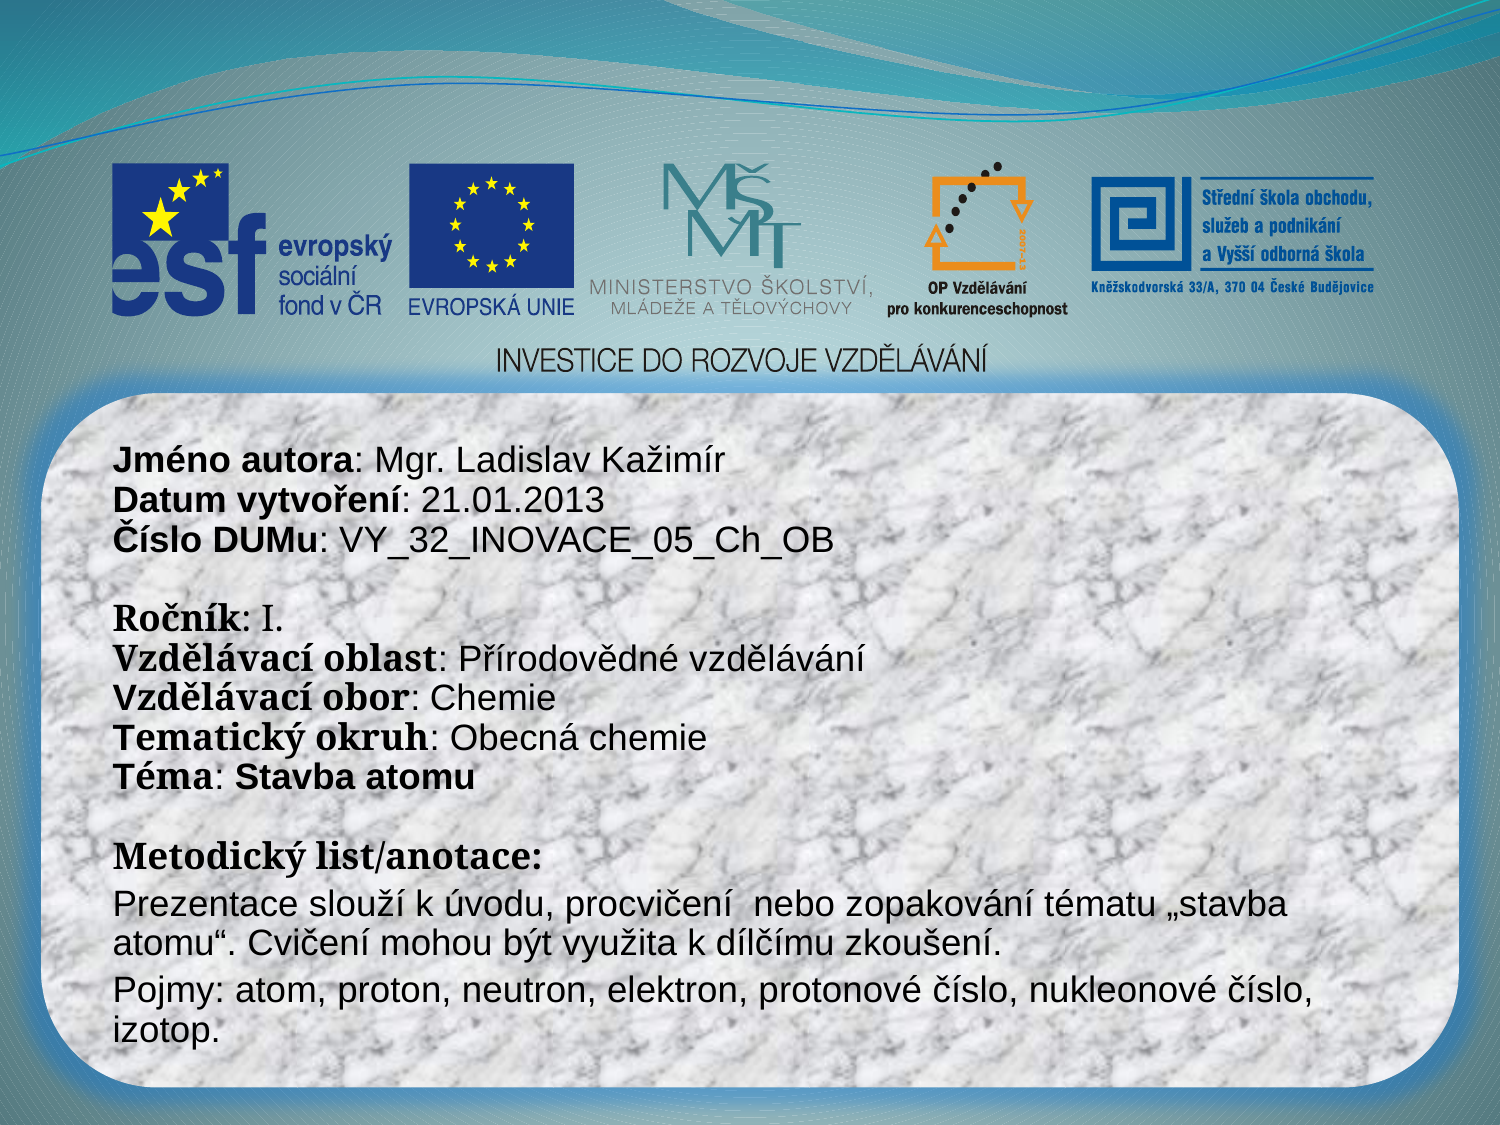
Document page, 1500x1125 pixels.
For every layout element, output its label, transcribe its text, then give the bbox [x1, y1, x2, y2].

text_box [77, 1059, 1423, 1090]
text_box Elementární částice atomu [99, 397, 1385, 406]
text_box Jméno autora: Mgr. Ladislav Kažimír Datum vytvoření: 21.01.2013 Číslo DUMu: VY_32_INOVACE_05_Ch_OB Ročník: I. Vzdělávací oblast: Přírodovědné vzdělávání Vzdělávací obor: Chemie Tematický okruh: Obecná chemie Téma: Stavba atomu Metodický list/anotace: Prezentace slouží k úvodu, procvičení nebo zopakování tématu „stavba atomu“. Cvičení mohou být využita k dílčímu zkoušení. Pojmy: atom, proton, neutron, elektron, protonové číslo, nukleonové číslo, izotop. [76, 397, 1424, 1059]
text_box [1424, 423, 1461, 1058]
text_box [39, 423, 76, 1058]
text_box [105, 152, 1381, 394]
